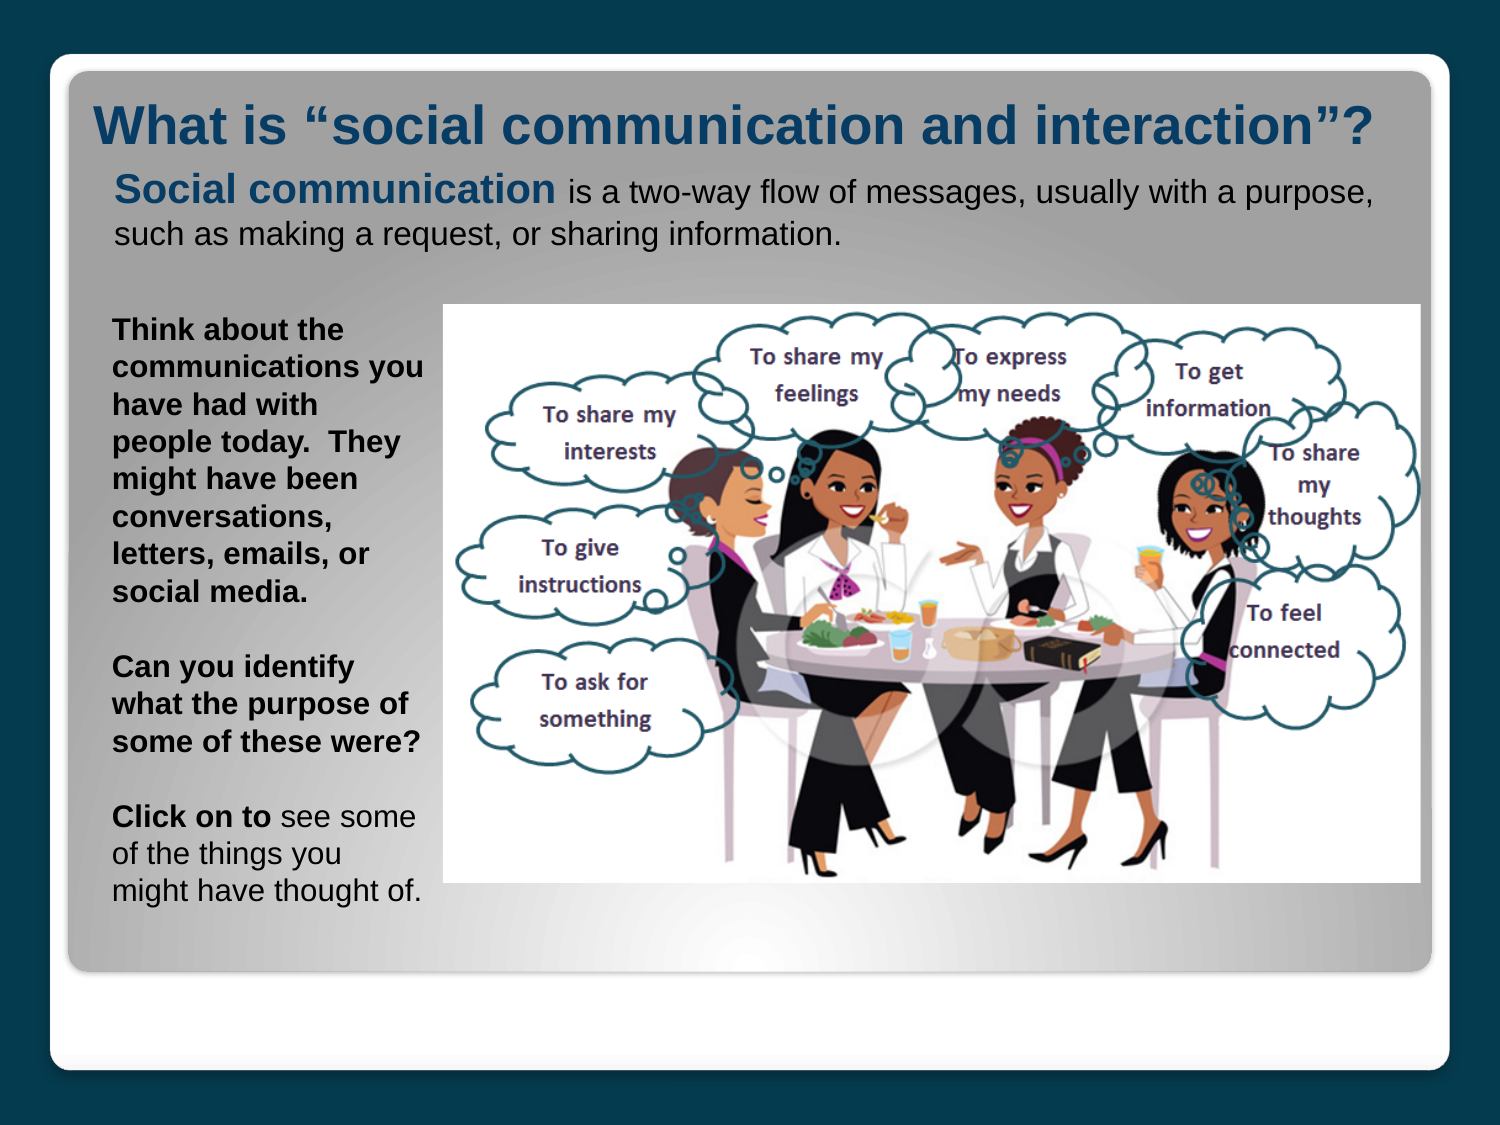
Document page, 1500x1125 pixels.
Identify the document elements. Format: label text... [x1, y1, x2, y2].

text_box Think about the communications you have had with people today. They might have been conversations, letters, emails, or social media. Can you identify what the purpose of some of these were? Click on to see some of the things you might have thought of. [97, 301, 443, 916]
title What is “social communication and interaction”? [78, 66, 1422, 164]
text_box Social communication is a two-way flow of messages, usually with a purpose, such as making a request, or sharing information. [99, 154, 1401, 260]
picture [442, 303, 1422, 884]
